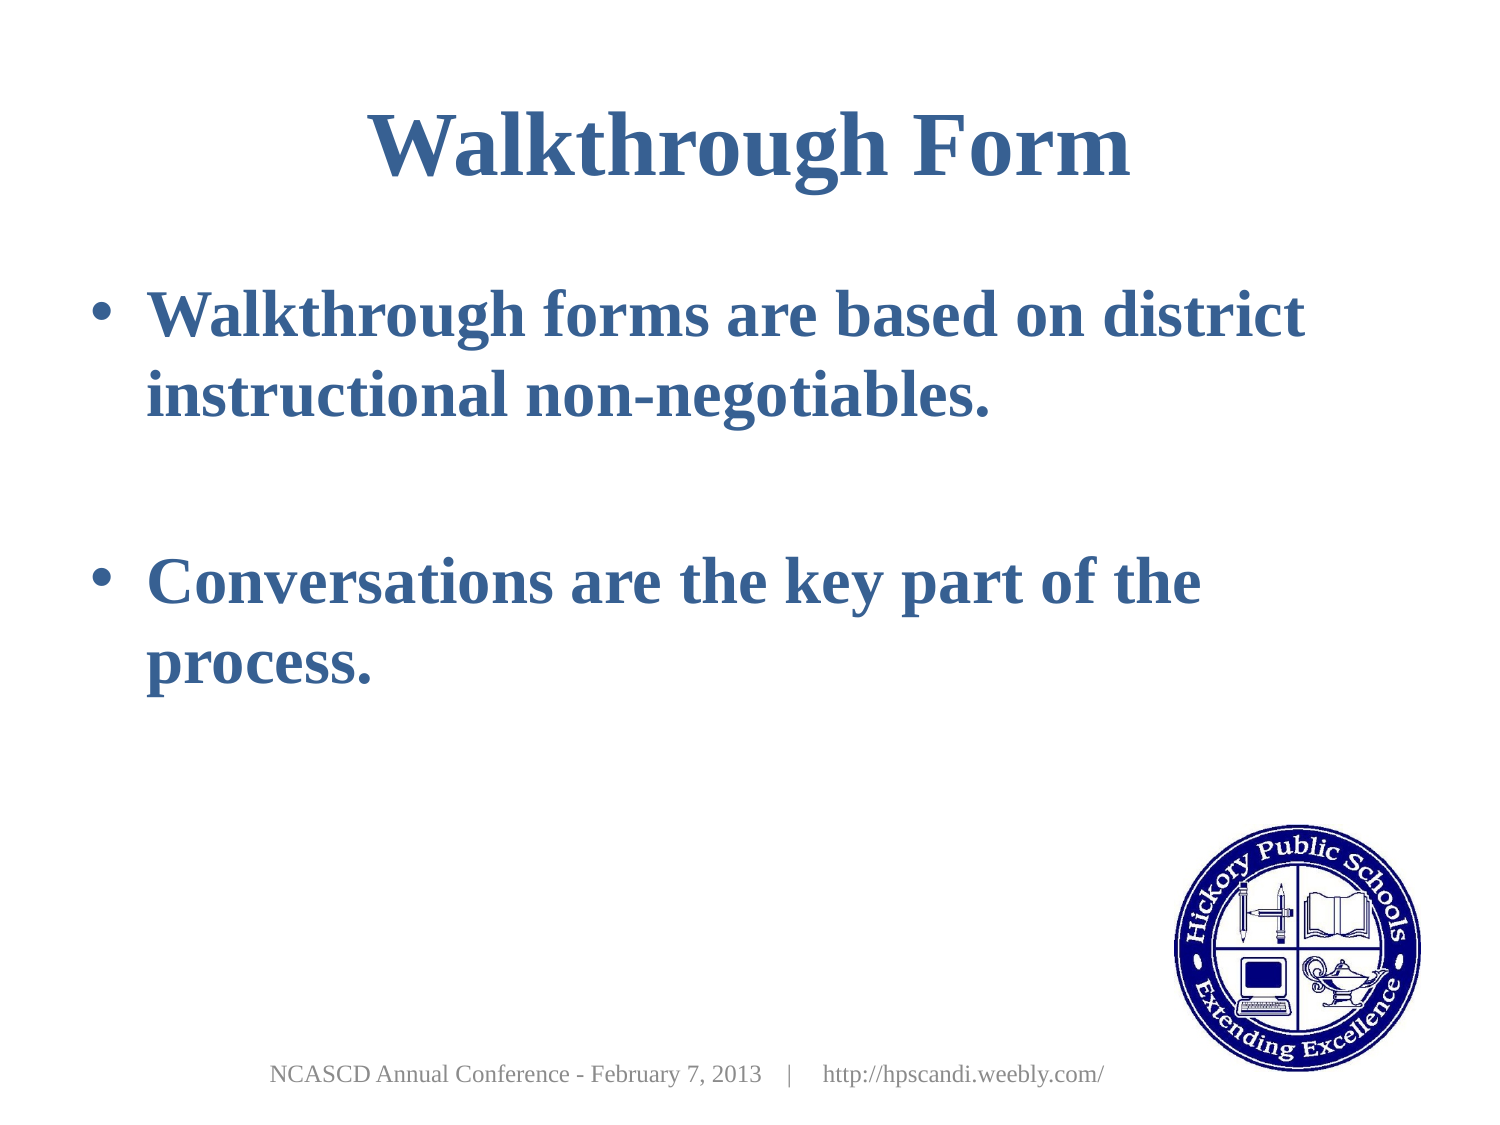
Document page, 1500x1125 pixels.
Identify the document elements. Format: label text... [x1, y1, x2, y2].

title Walkthrough Form [75, 45, 1425, 233]
picture [1173, 824, 1421, 1072]
footer NCASCD Annual Conference - February 7, 2013 | http://hpscandi.weebly.com/ [150, 1042, 1225, 1103]
list Walkthrough forms are based on district instructional non-negotiables. Conversations are the key part of the process. [75, 262, 1425, 1005]
